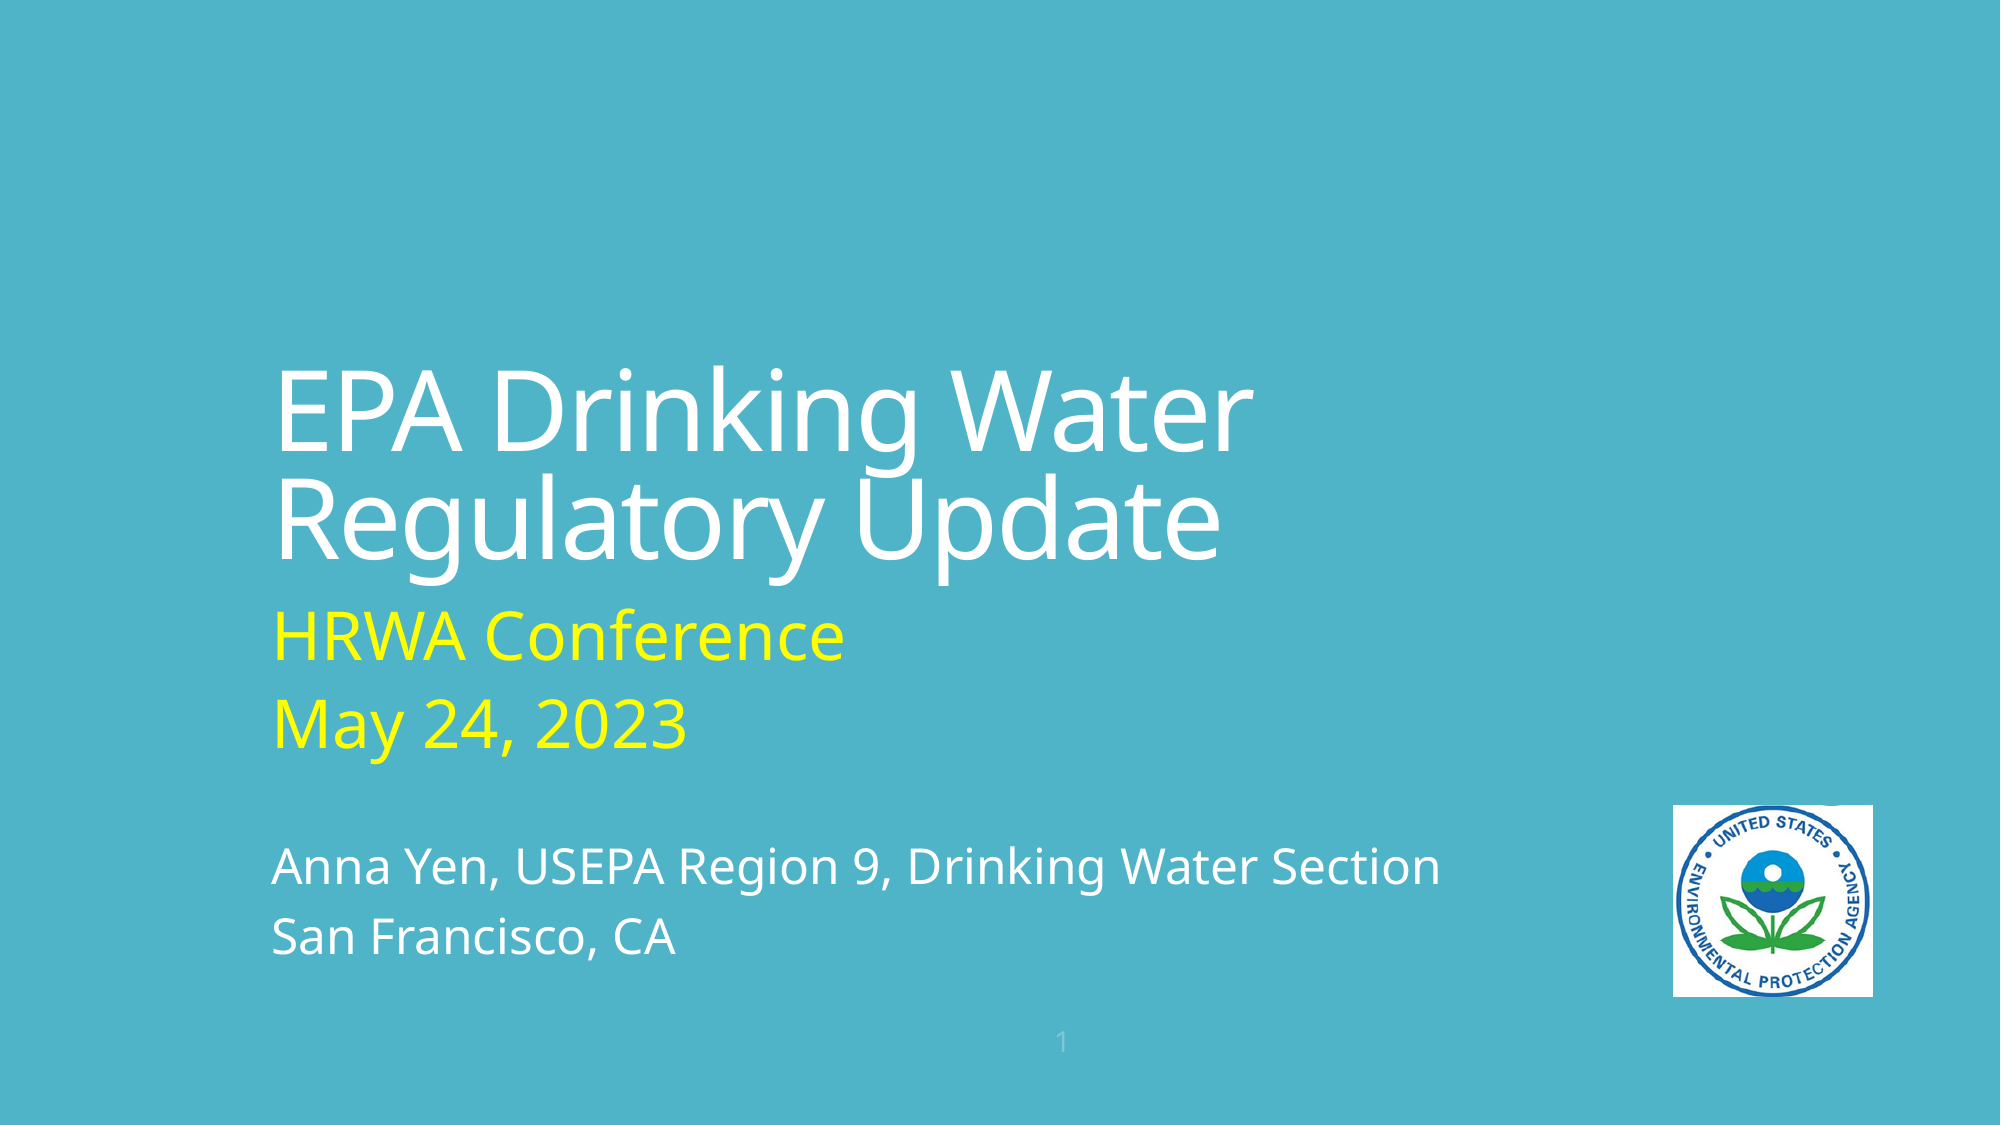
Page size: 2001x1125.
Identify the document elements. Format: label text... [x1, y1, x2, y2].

slide_number 1 [935, 997, 1190, 1090]
picture [1673, 805, 1873, 998]
subtitle HRWA Conference May 24, 2023 Anna Yen, USEPA Region 9, Drinking Water Section San Francisco, CA [256, 598, 1745, 976]
title EPA Drinking Water Regulatory Update [256, 343, 1744, 589]
